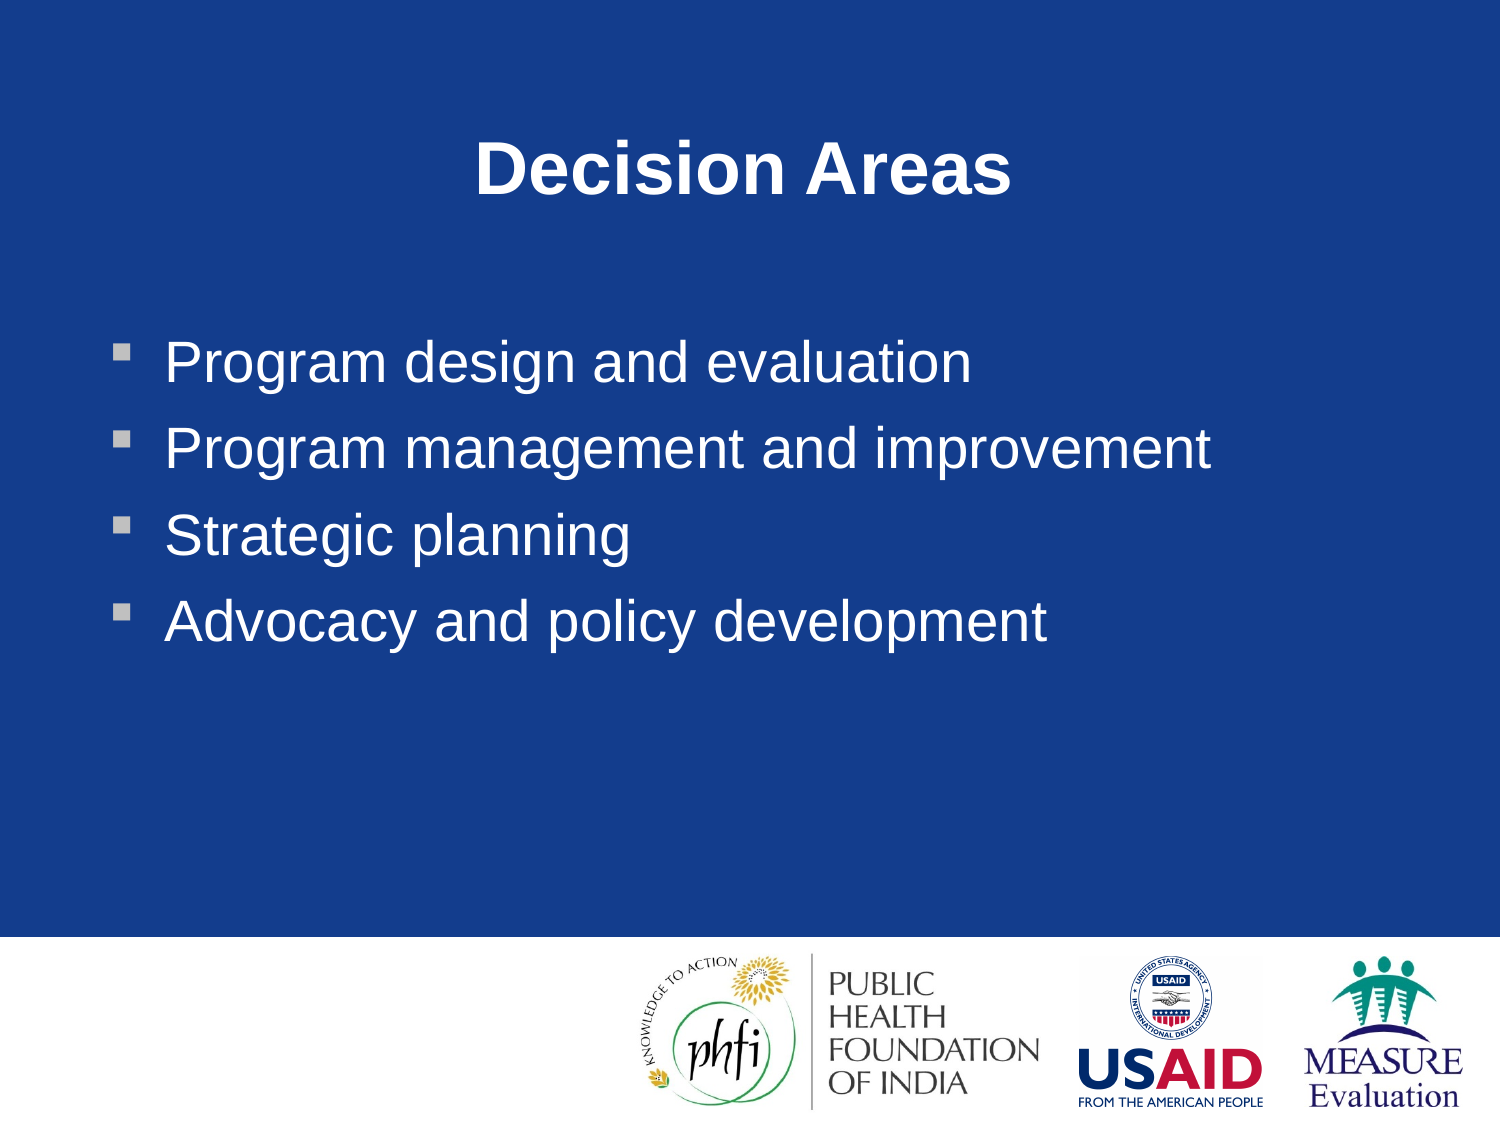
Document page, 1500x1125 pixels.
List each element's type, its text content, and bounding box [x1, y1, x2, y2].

title Decision Areas [63, 70, 1425, 259]
picture [1304, 956, 1463, 1107]
picture [631, 947, 1043, 1113]
picture [1079, 956, 1263, 1107]
list Program design and evaluation Program management and improvement Strategic planning Advocacy and policy development [93, 324, 1344, 773]
